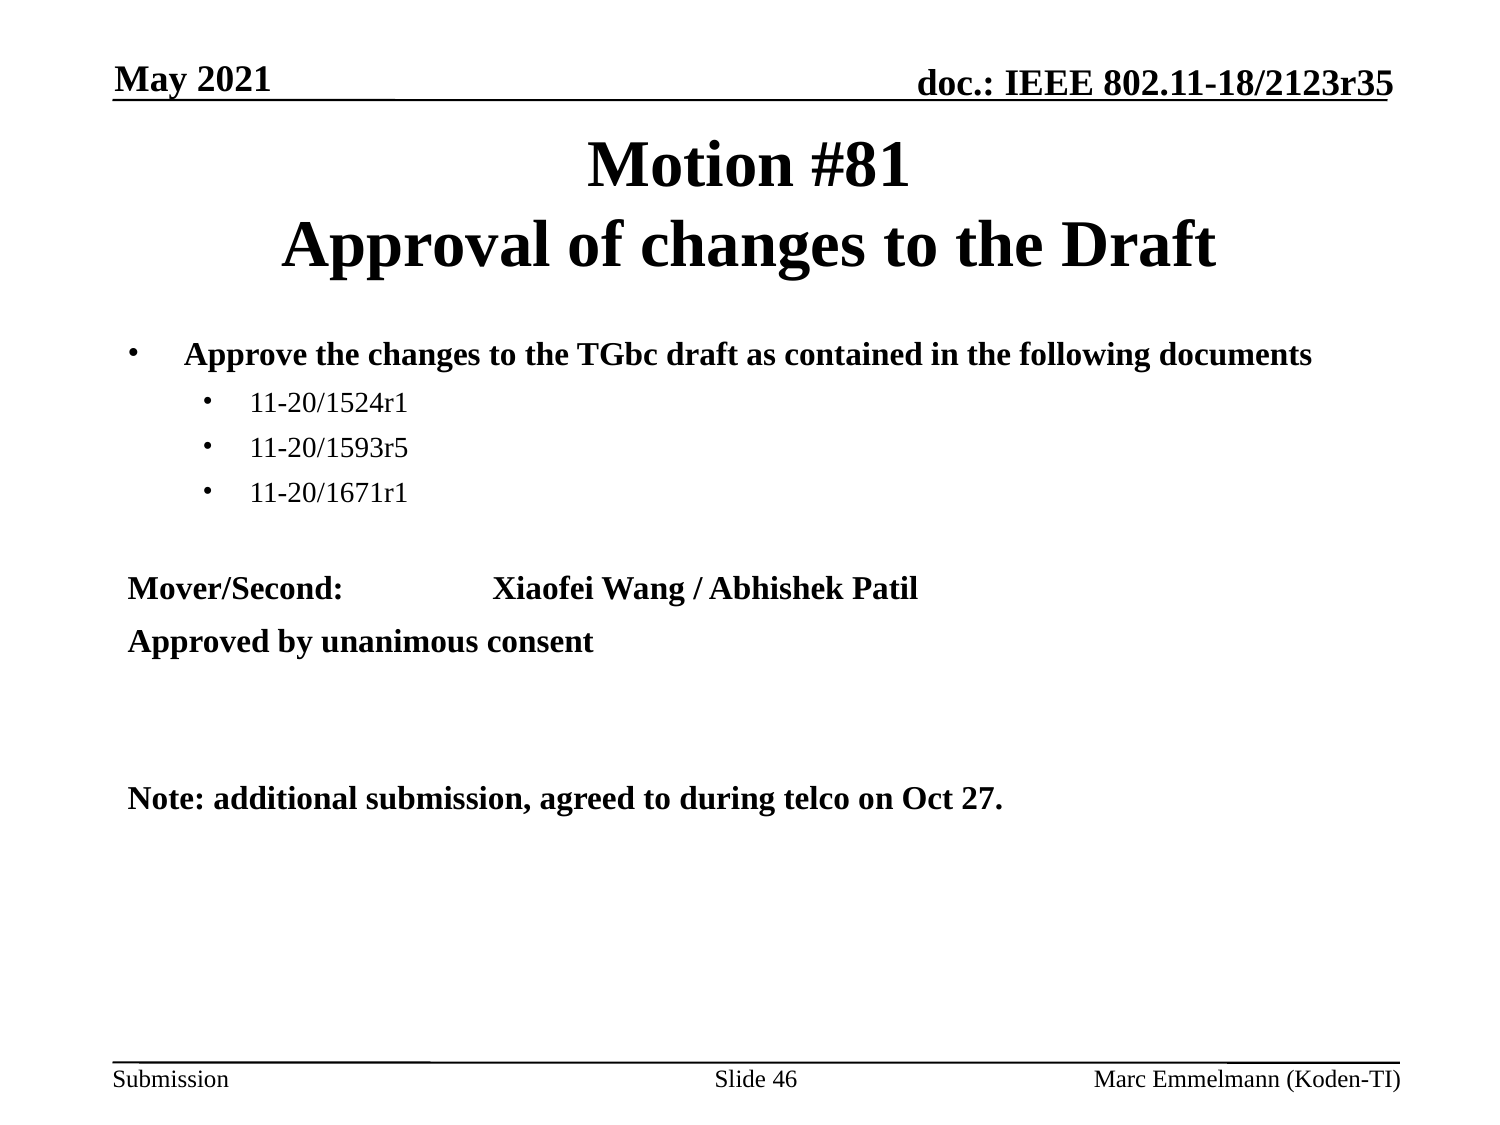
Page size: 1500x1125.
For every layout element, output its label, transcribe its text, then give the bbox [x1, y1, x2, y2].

list Approve the changes to the TGbc draft as contained in the following documents 11-20/1524r1 11-20/1593r5 11-20/1671r1 Mover/Second: Xiaofei Wang / Abhishek Patil Approved by unanimous consent Note: additional submission, agreed to during telco on Oct 27. [112, 324, 1388, 1000]
footer Marc Emmelmann (Koden-TI) [878, 1061, 1402, 1093]
title Motion #81 Approval of changes to the Draft [112, 112, 1388, 288]
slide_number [114, 54, 423, 100]
slide_number Slide 46 [712, 1061, 800, 1123]
